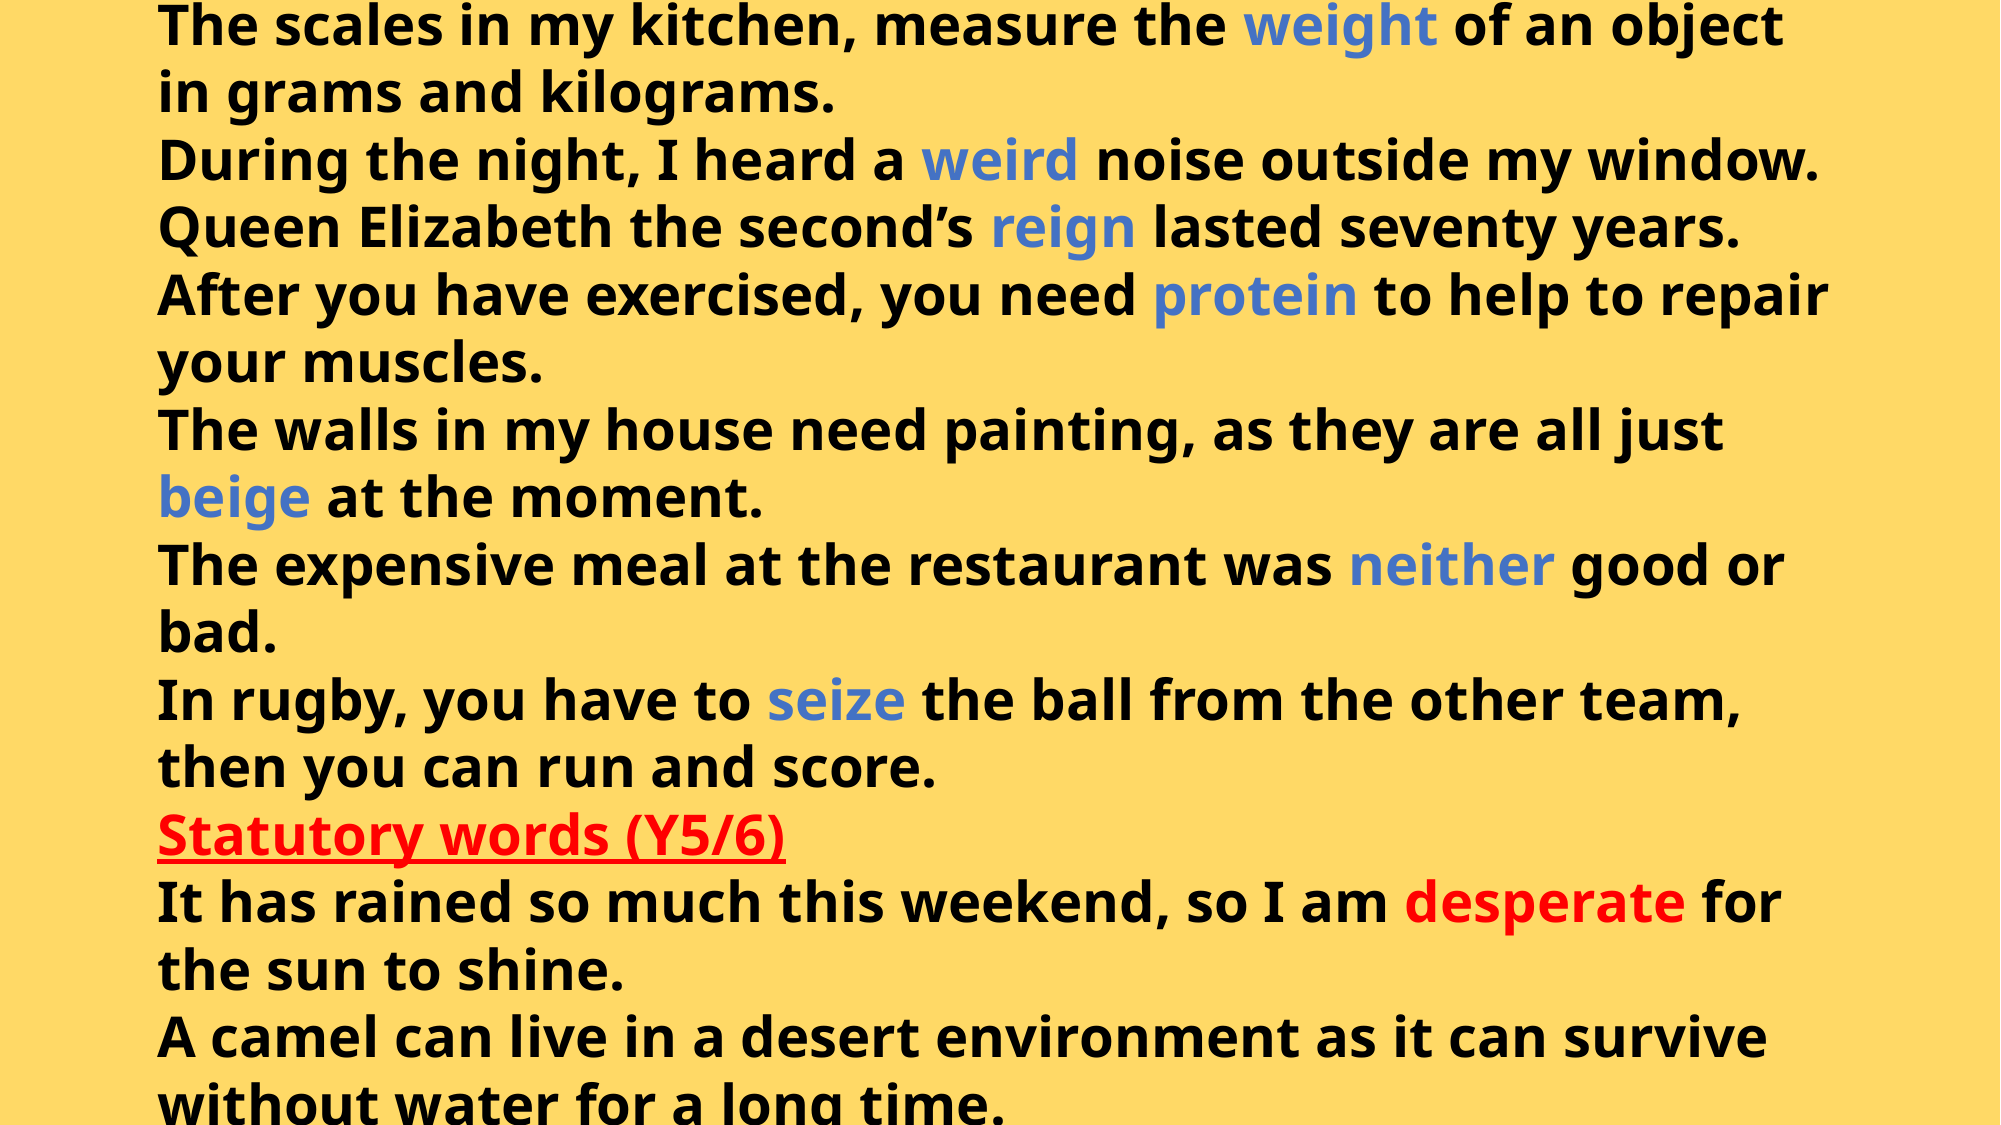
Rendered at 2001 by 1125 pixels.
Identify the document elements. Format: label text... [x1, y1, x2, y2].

title Last week, my new neighbour moved in next door to me. The scales in my kitchen, measure the weight of an object in grams and kilograms. During the night, I heard a weird noise outside my window. Queen Elizabeth the second’s reign lasted seventy years. After you have exercised, you need protein to help to repair your muscles. The walls in my house need painting, as they are all just beige at the moment. The expensive meal at the restaurant was neither good or bad. In rugby, you have to seize the ball from the other team, then you can run and score. Statutory words (Y5/6) It has rained so much this weekend, so I am desperate for the sun to shine. A camel can live in a desert environment as it can survive without water for a long time. [142, 607, 1868, 630]
